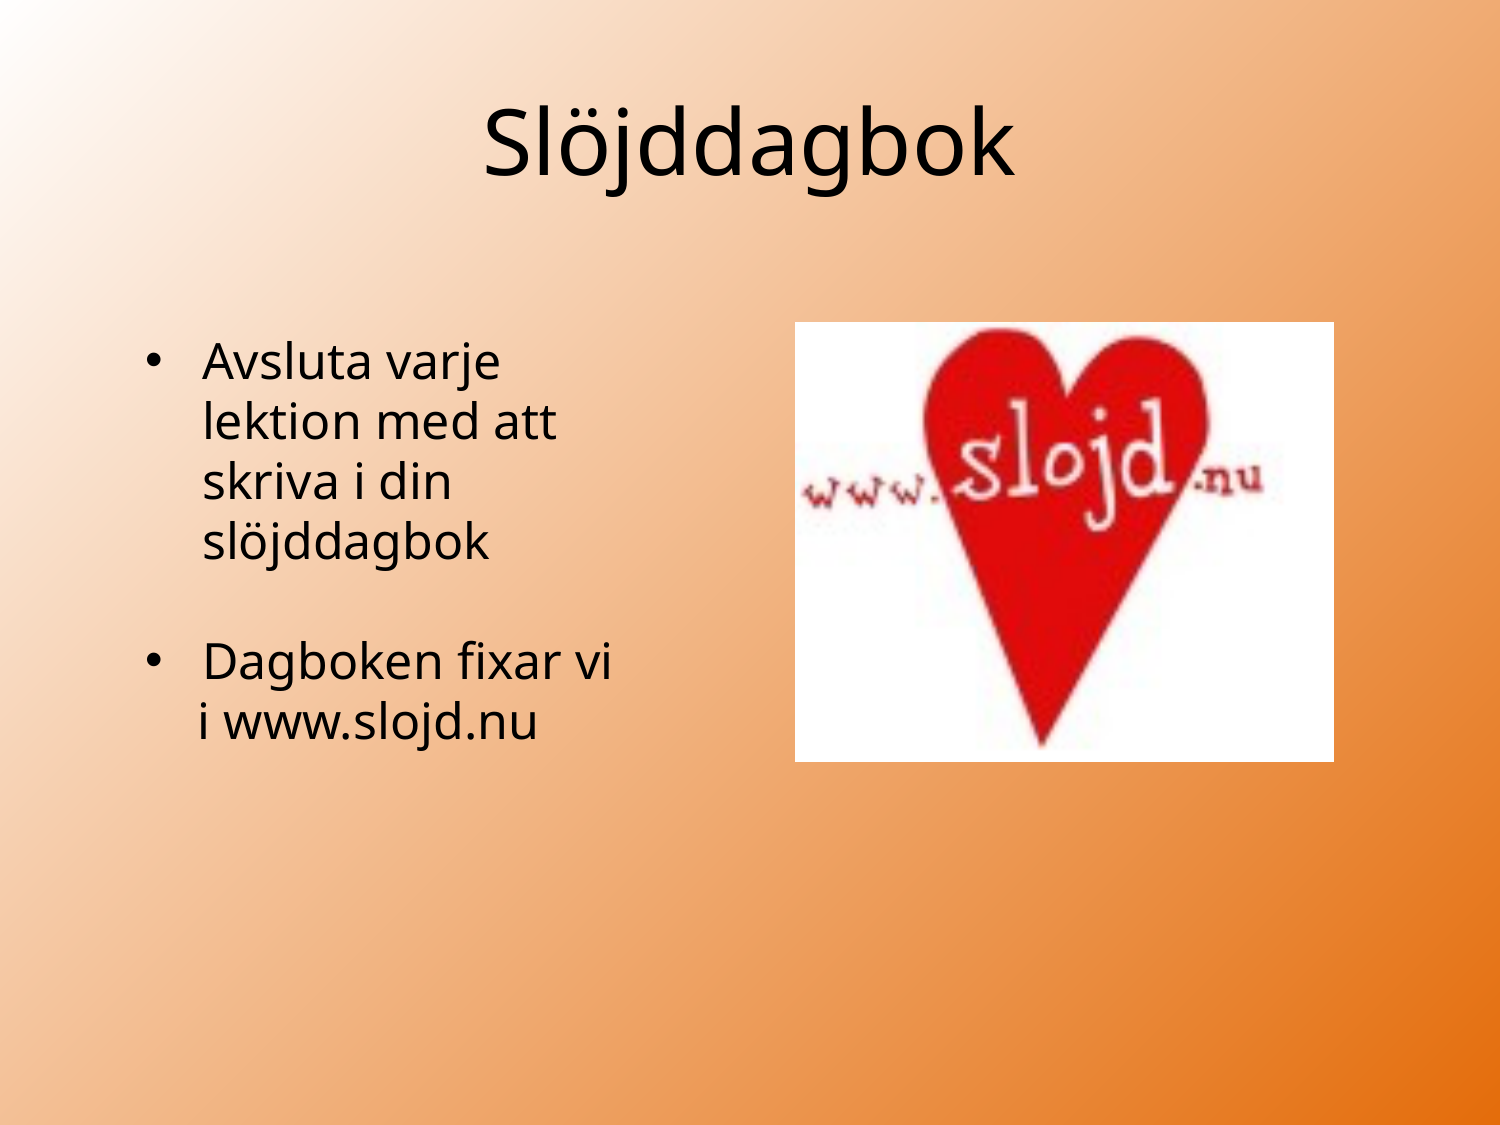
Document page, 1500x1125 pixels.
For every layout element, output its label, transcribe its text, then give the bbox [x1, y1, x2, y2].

picture [795, 321, 1334, 762]
title Slöjddagbok [75, 45, 1425, 233]
text_box Avsluta varje lektion med att skriva i din slöjddagbok Dagboken fixar vi i www.slojd.nu [131, 322, 649, 757]
